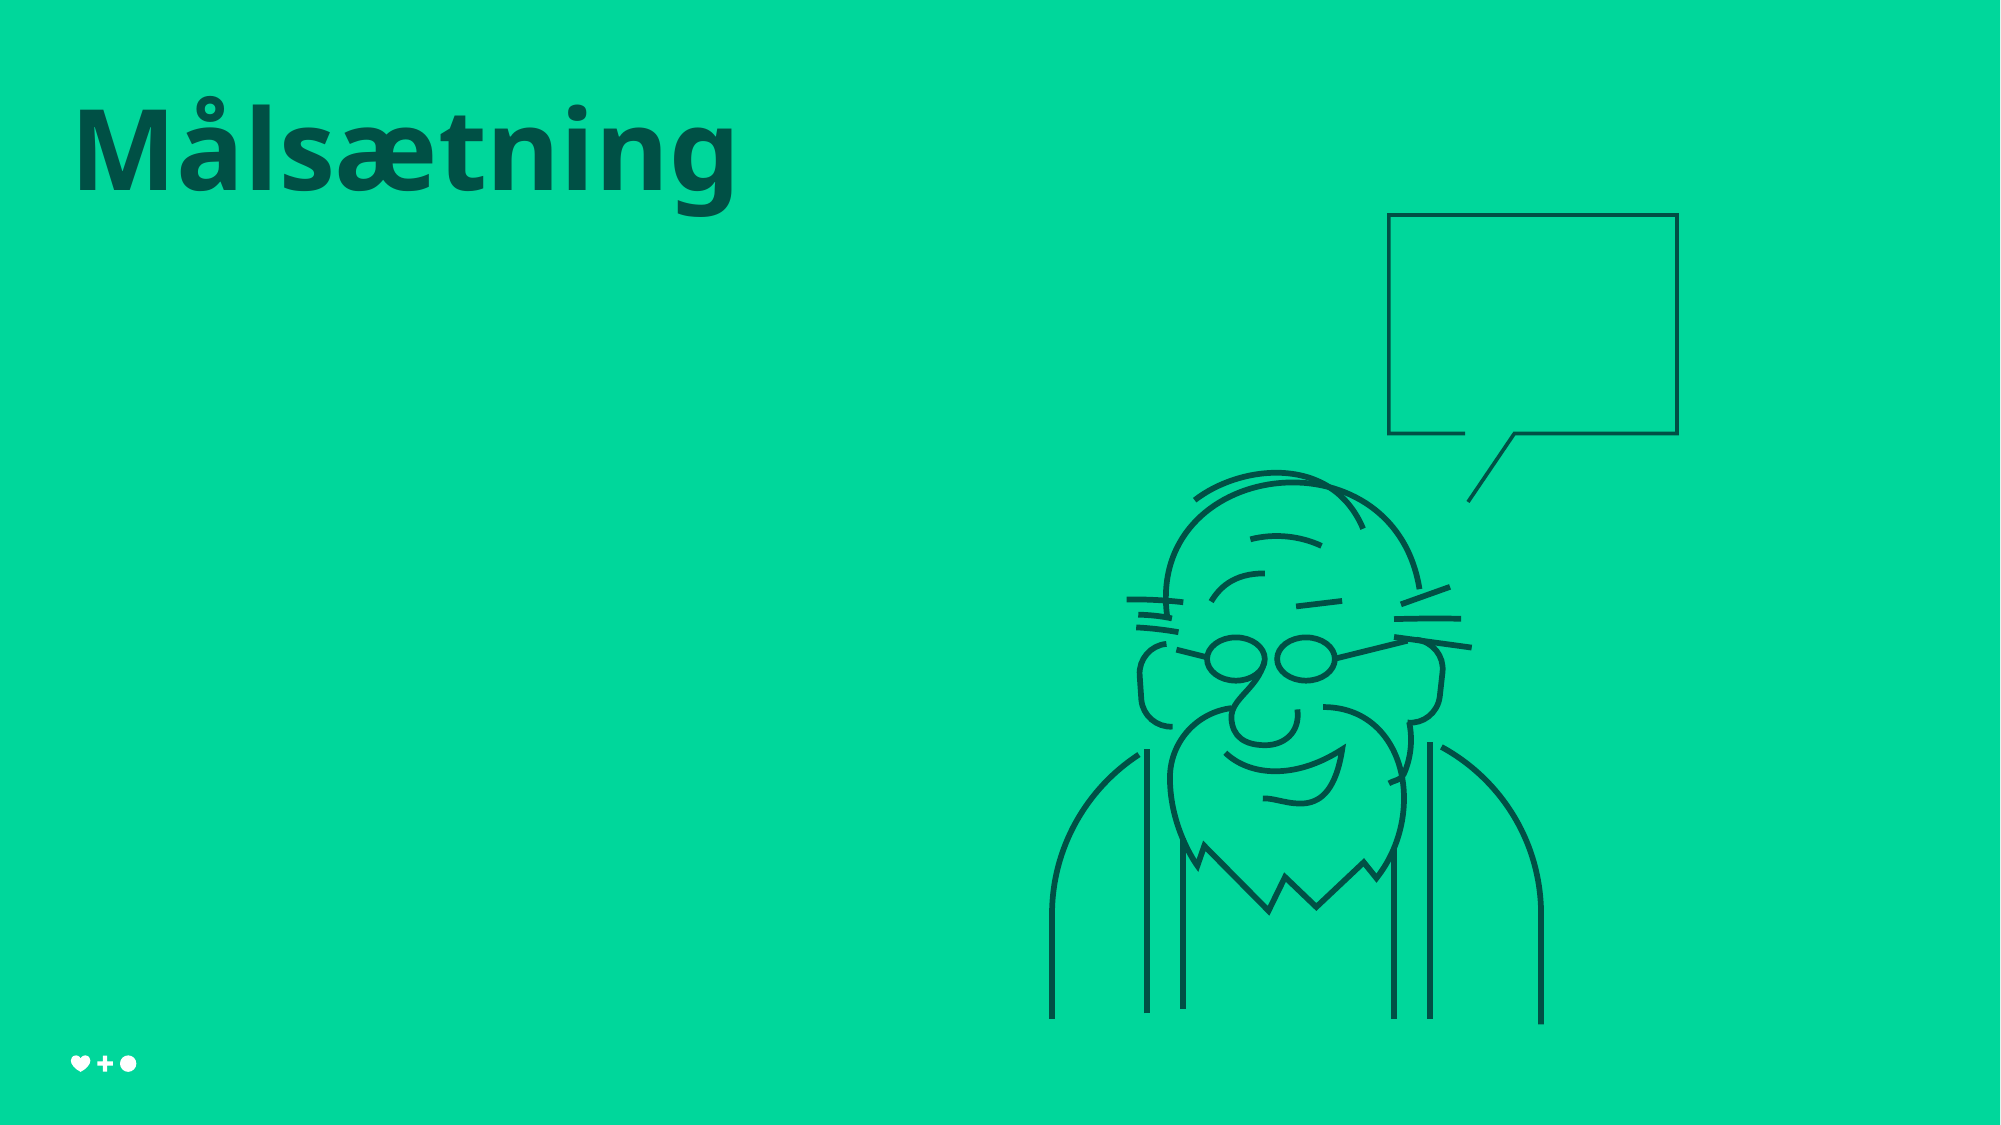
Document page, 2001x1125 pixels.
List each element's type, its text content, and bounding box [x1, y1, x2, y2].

title Målsætning [70, 100, 1210, 370]
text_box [1051, 472, 1542, 1025]
text_box [1388, 215, 1677, 472]
